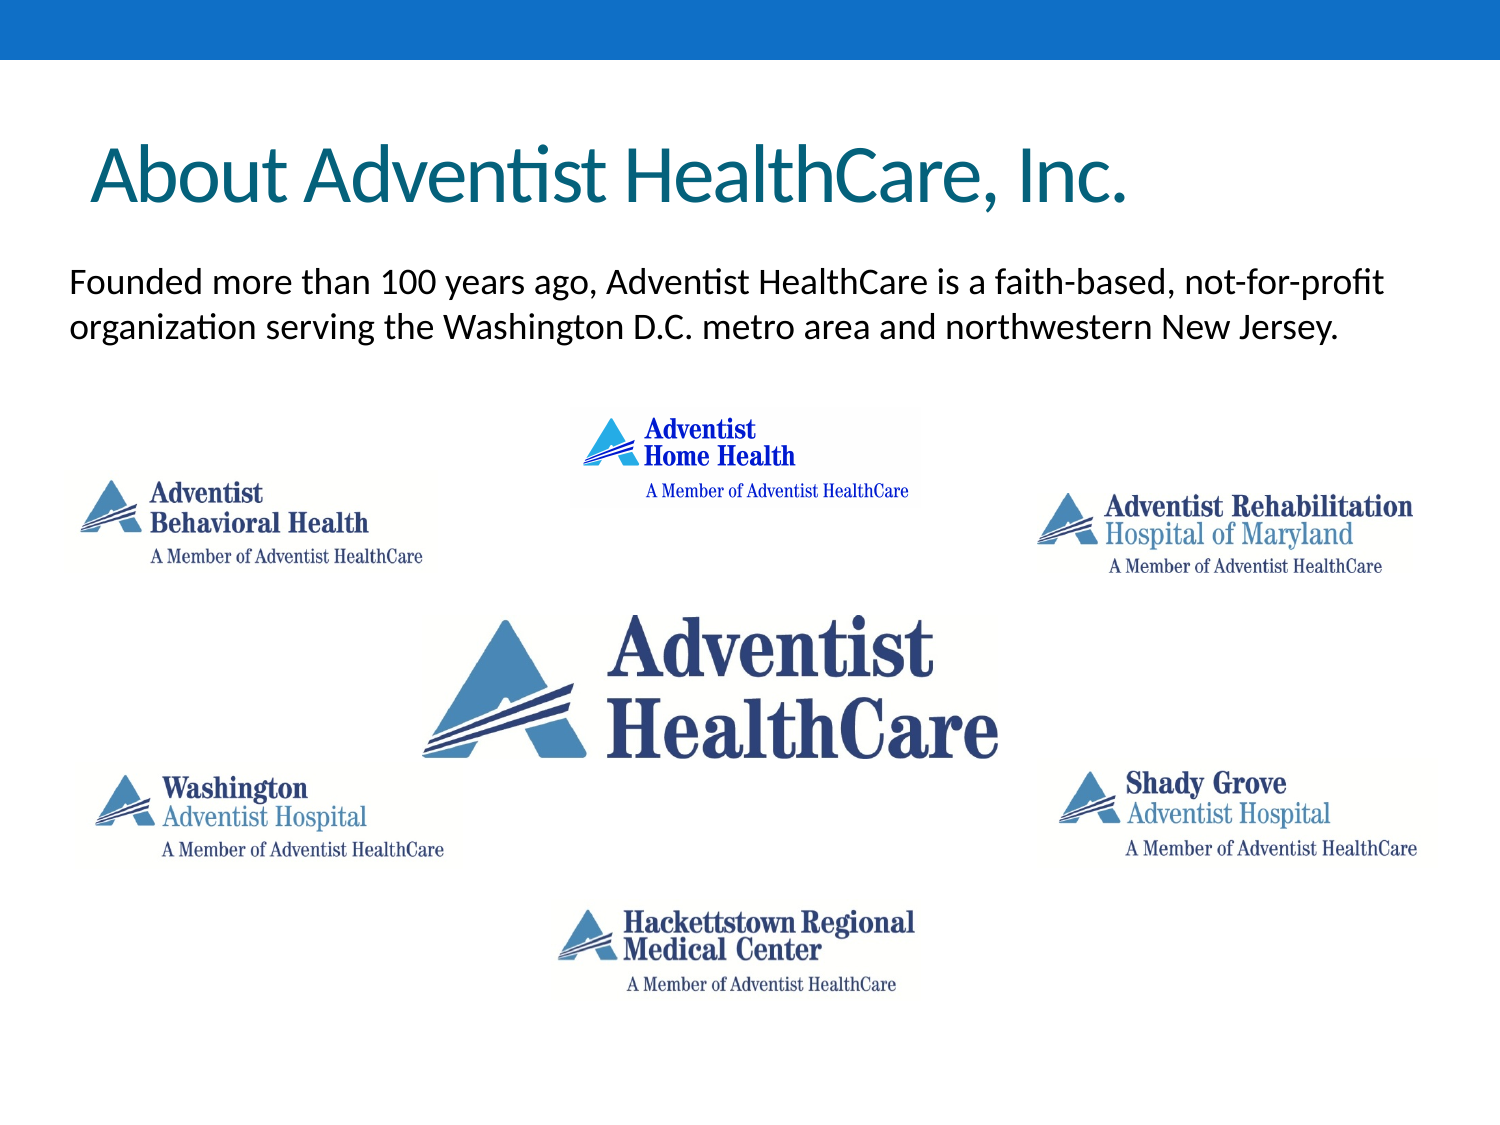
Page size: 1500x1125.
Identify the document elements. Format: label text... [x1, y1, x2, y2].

picture [64, 470, 438, 573]
picture [551, 899, 921, 1001]
picture [74, 762, 463, 869]
text_box Founded more than 100 years ago, Adventist HealthCare is a faith-based, not-for-profit organization serving the Washington D.C. metro area and northwestern New Jersey. [54, 249, 1425, 400]
picture [1037, 492, 1413, 573]
picture [1037, 758, 1438, 868]
picture [569, 407, 921, 508]
title About Adventist HealthCare, Inc. [75, 87, 1425, 249]
picture [421, 614, 998, 759]
